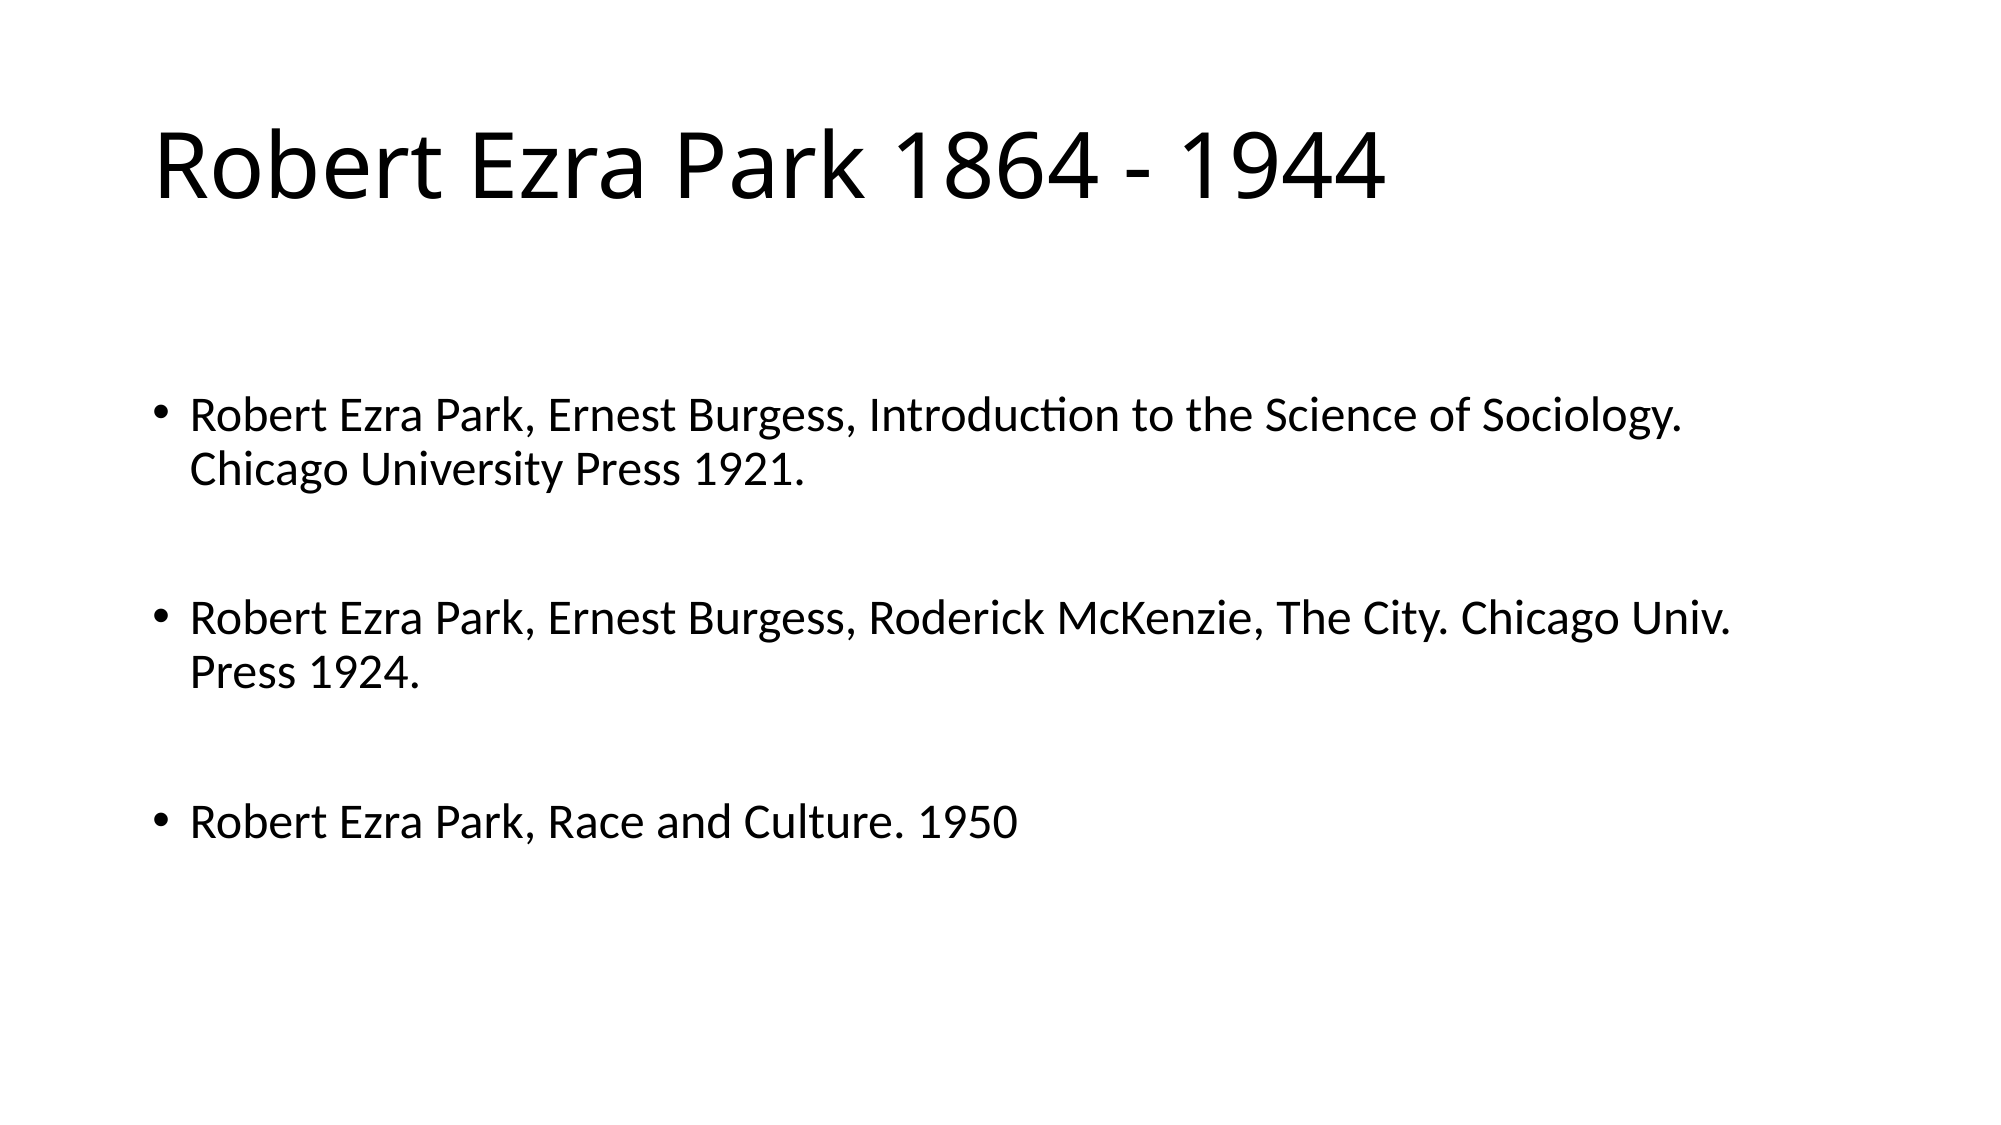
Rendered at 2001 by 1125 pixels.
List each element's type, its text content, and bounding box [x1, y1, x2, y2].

title Robert Ezra Park 1864 - 1944 [137, 59, 1863, 278]
list Robert Ezra Park, Ernest Burgess, Introduction to the Science of Sociology. Chicago University Press 1921. Robert Ezra Park, Ernest Burgess, Roderick McKenzie, The City. Chicago Univ. Press 1924. Robert Ezra Park, Race and Culture. 1950 [137, 299, 1863, 1014]
